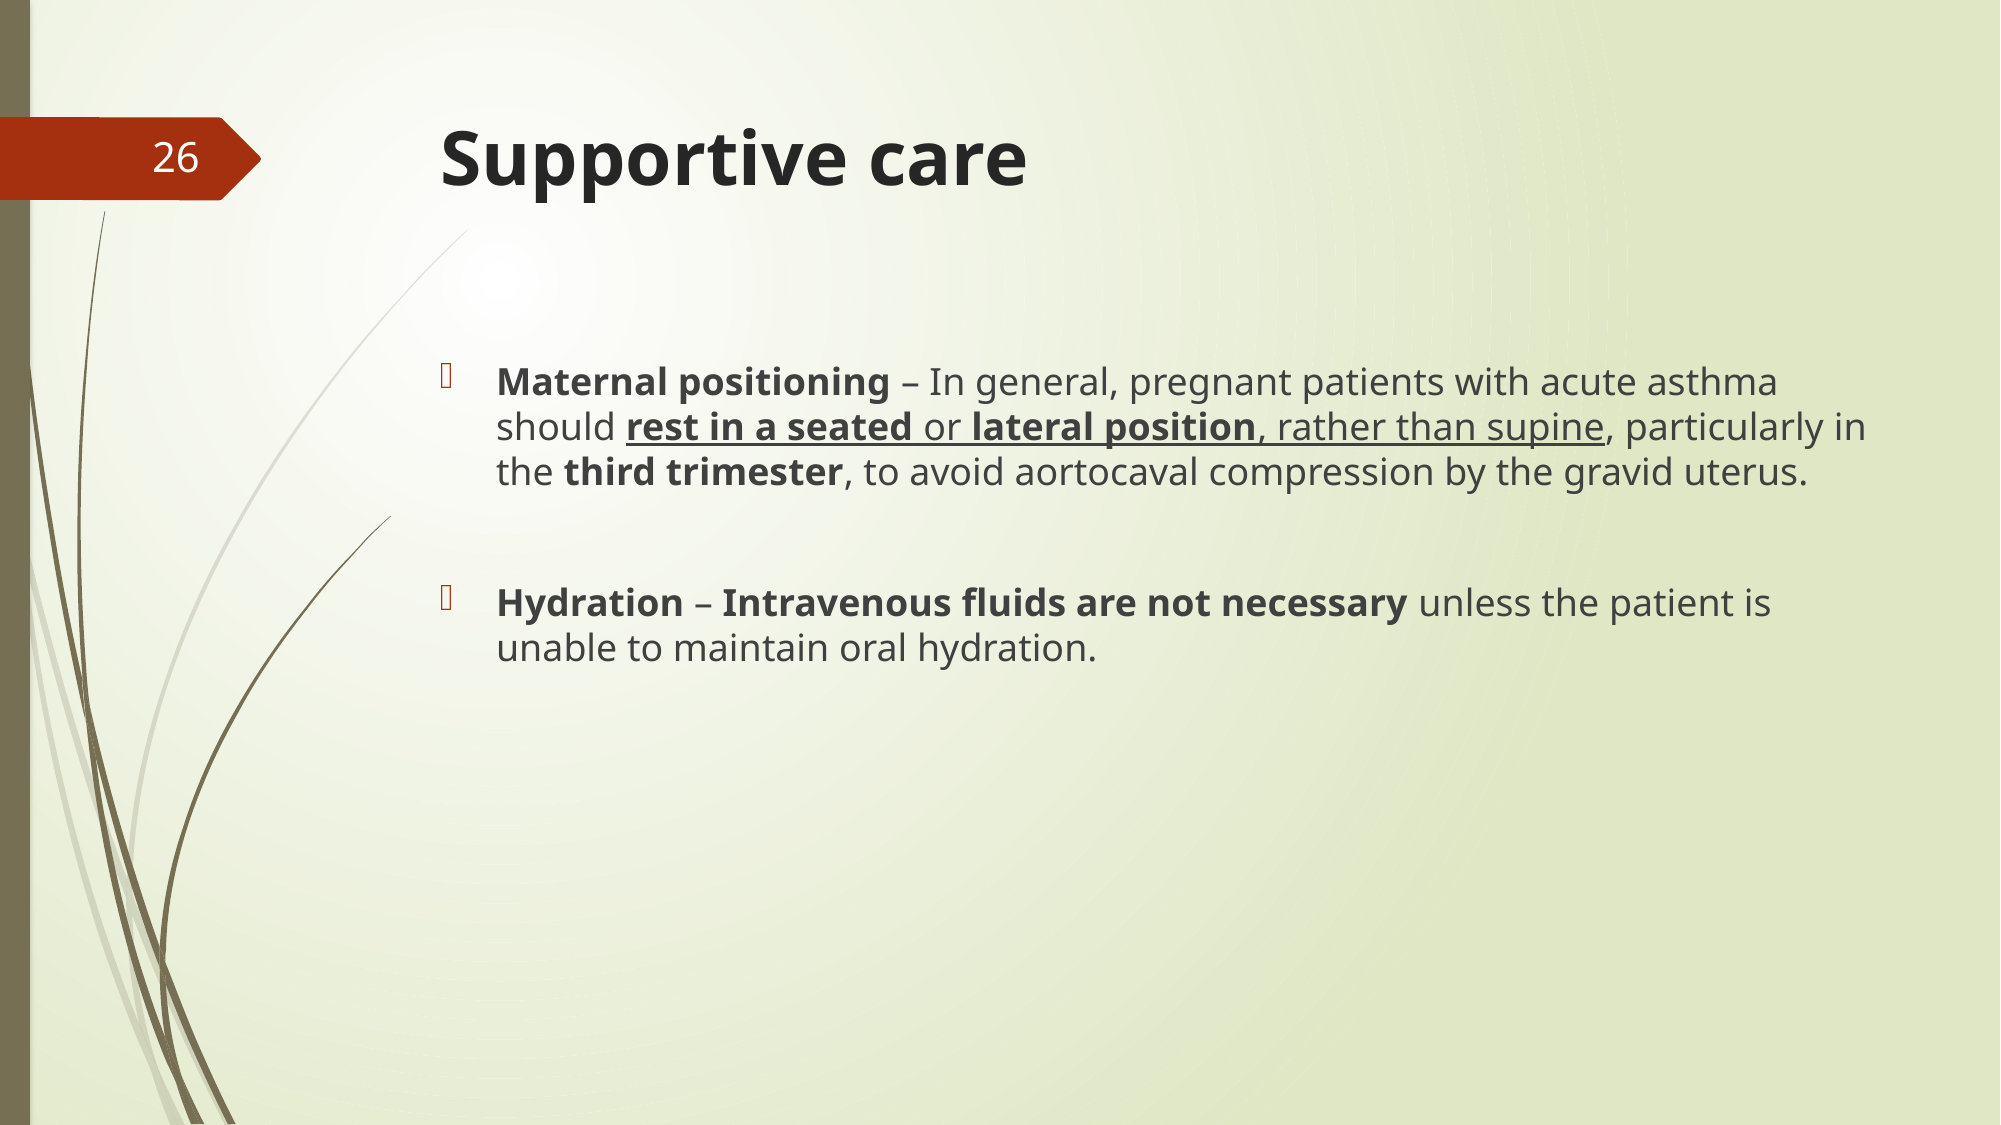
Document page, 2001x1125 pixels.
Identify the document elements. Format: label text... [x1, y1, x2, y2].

slide_number 26 [87, 129, 216, 190]
title Supportive care [425, 102, 1888, 313]
list Maternal positioning – In general, pregnant patients with acute asthma should rest in a seated or lateral position, rather than supine, particularly in the third trimester, to avoid aortocaval compression by the gravid uterus. Hydration – Intravenous fluids are not necessary unless the patient is unable to maintain oral hydration. [424, 350, 1888, 970]
